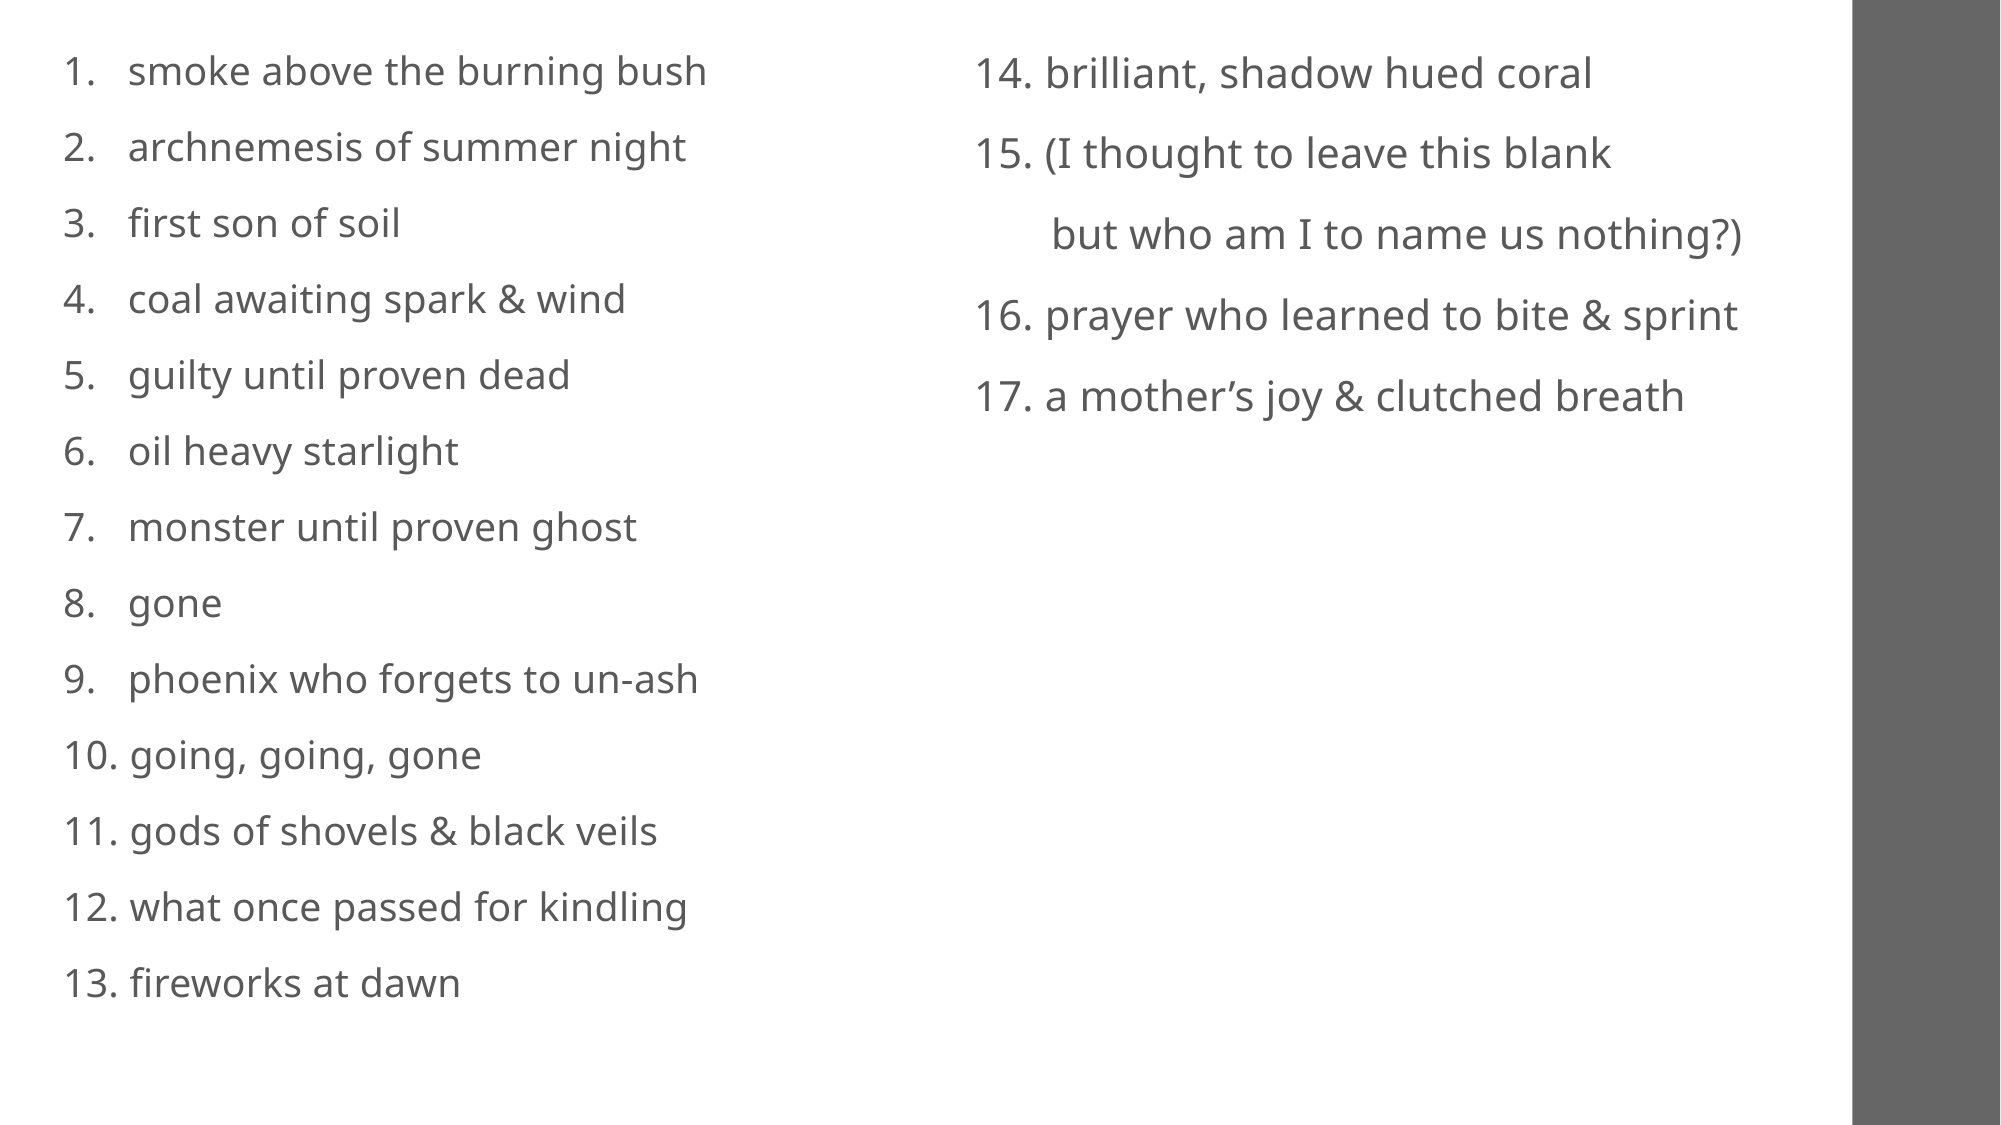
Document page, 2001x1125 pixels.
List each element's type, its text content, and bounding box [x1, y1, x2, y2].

list 14. brilliant, shadow hued coral 15. (I thought to leave this blank but who am I to name us nothing?) 16. prayer who learned to bite & sprint 17. a mother’s joy & clutched breath [959, 42, 1821, 1014]
list 1. smoke above the burning bush 2. archnemesis of summer night 3. first son of soil 4. coal awaiting spark & wind 5. guilty until proven dead 6. oil heavy starlight 7. monster until proven ghost 8. gone 9. phoenix who forgets to un-ash 10. going, going, gone 11. gods of shovels & black veils 12. what once passed for kindling 13. fireworks at dawn [48, 42, 897, 1014]
